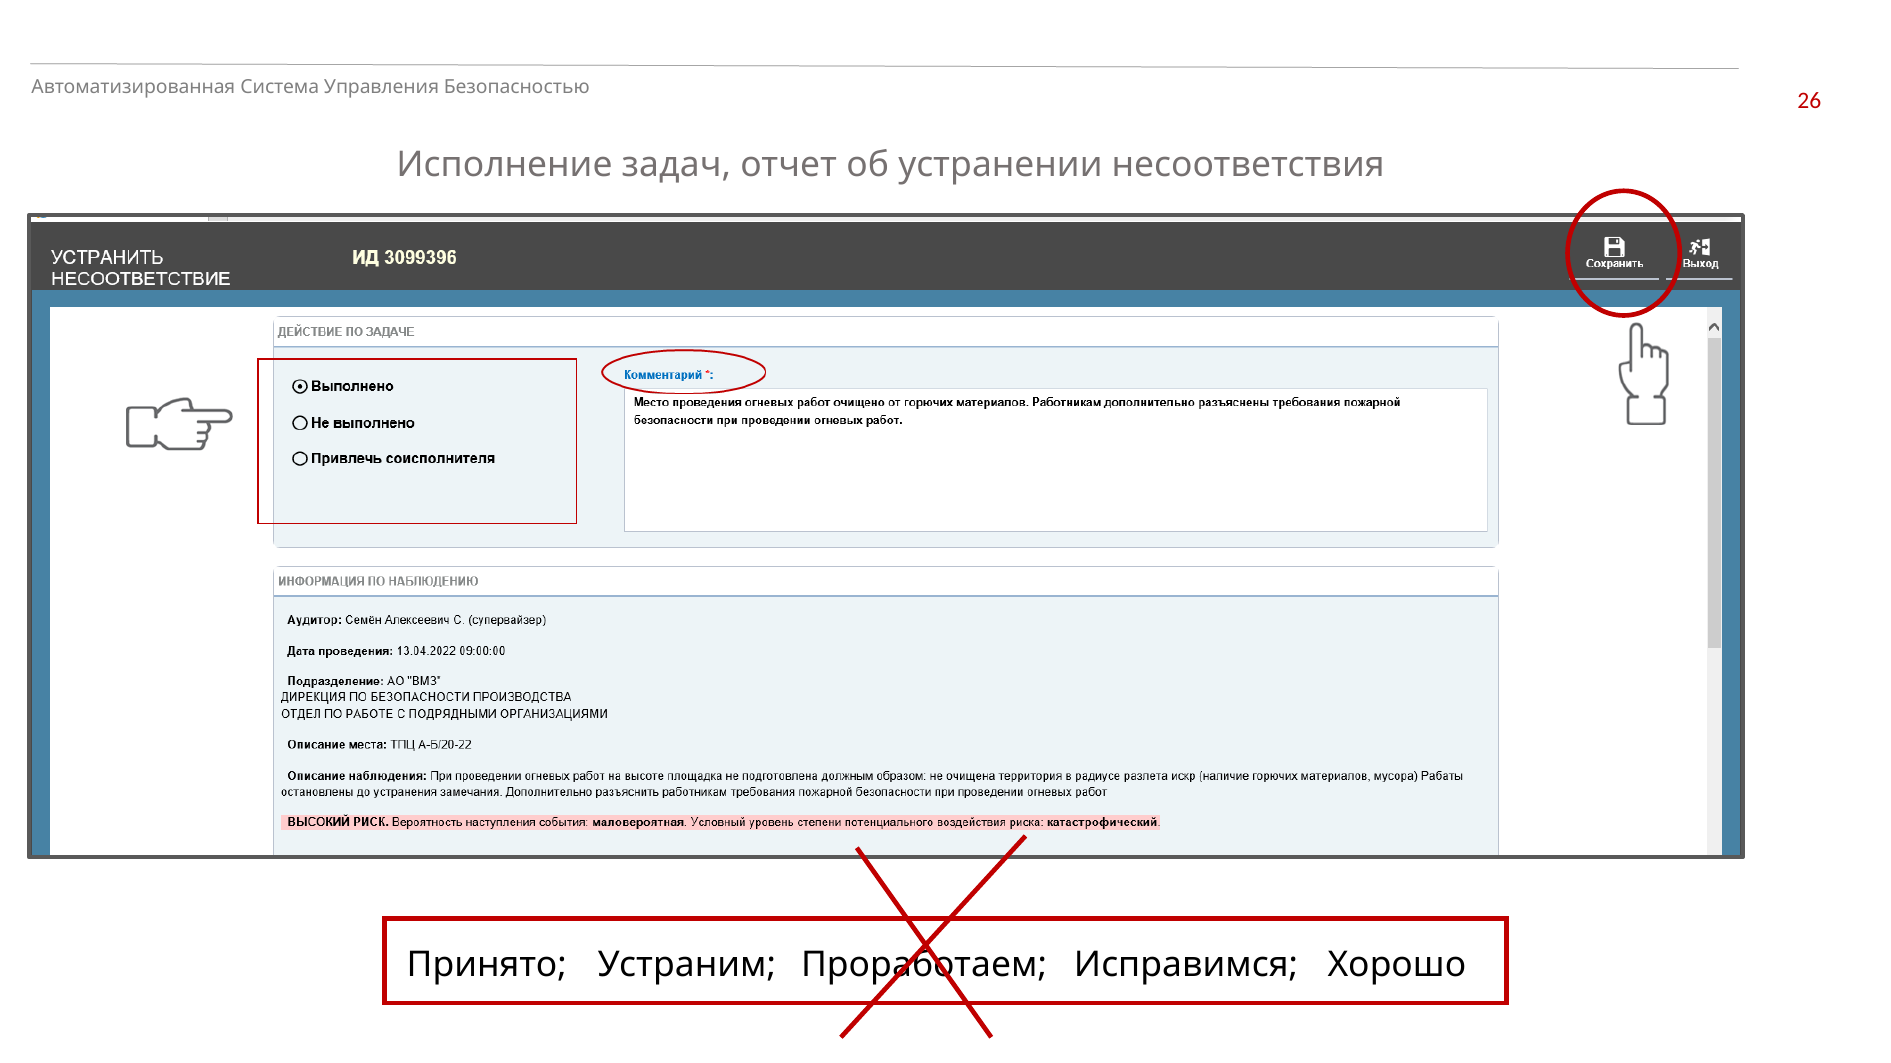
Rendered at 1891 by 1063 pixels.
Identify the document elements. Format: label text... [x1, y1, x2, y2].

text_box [840, 835, 1026, 1038]
picture [30, 63, 1739, 69]
picture [30, 217, 1741, 855]
text_box [383, 917, 840, 1004]
text_box Автоматизированная Система Управления Безопасностью [16, 65, 605, 105]
text_box Исправимся; [1059, 933, 1314, 992]
text_box [1026, 917, 1508, 1004]
slide_number 26 [1411, 70, 1837, 128]
text_box Исполнение задач, отчет об устранении несоответствия [381, 130, 1467, 191]
text_box [1576, 189, 1671, 217]
